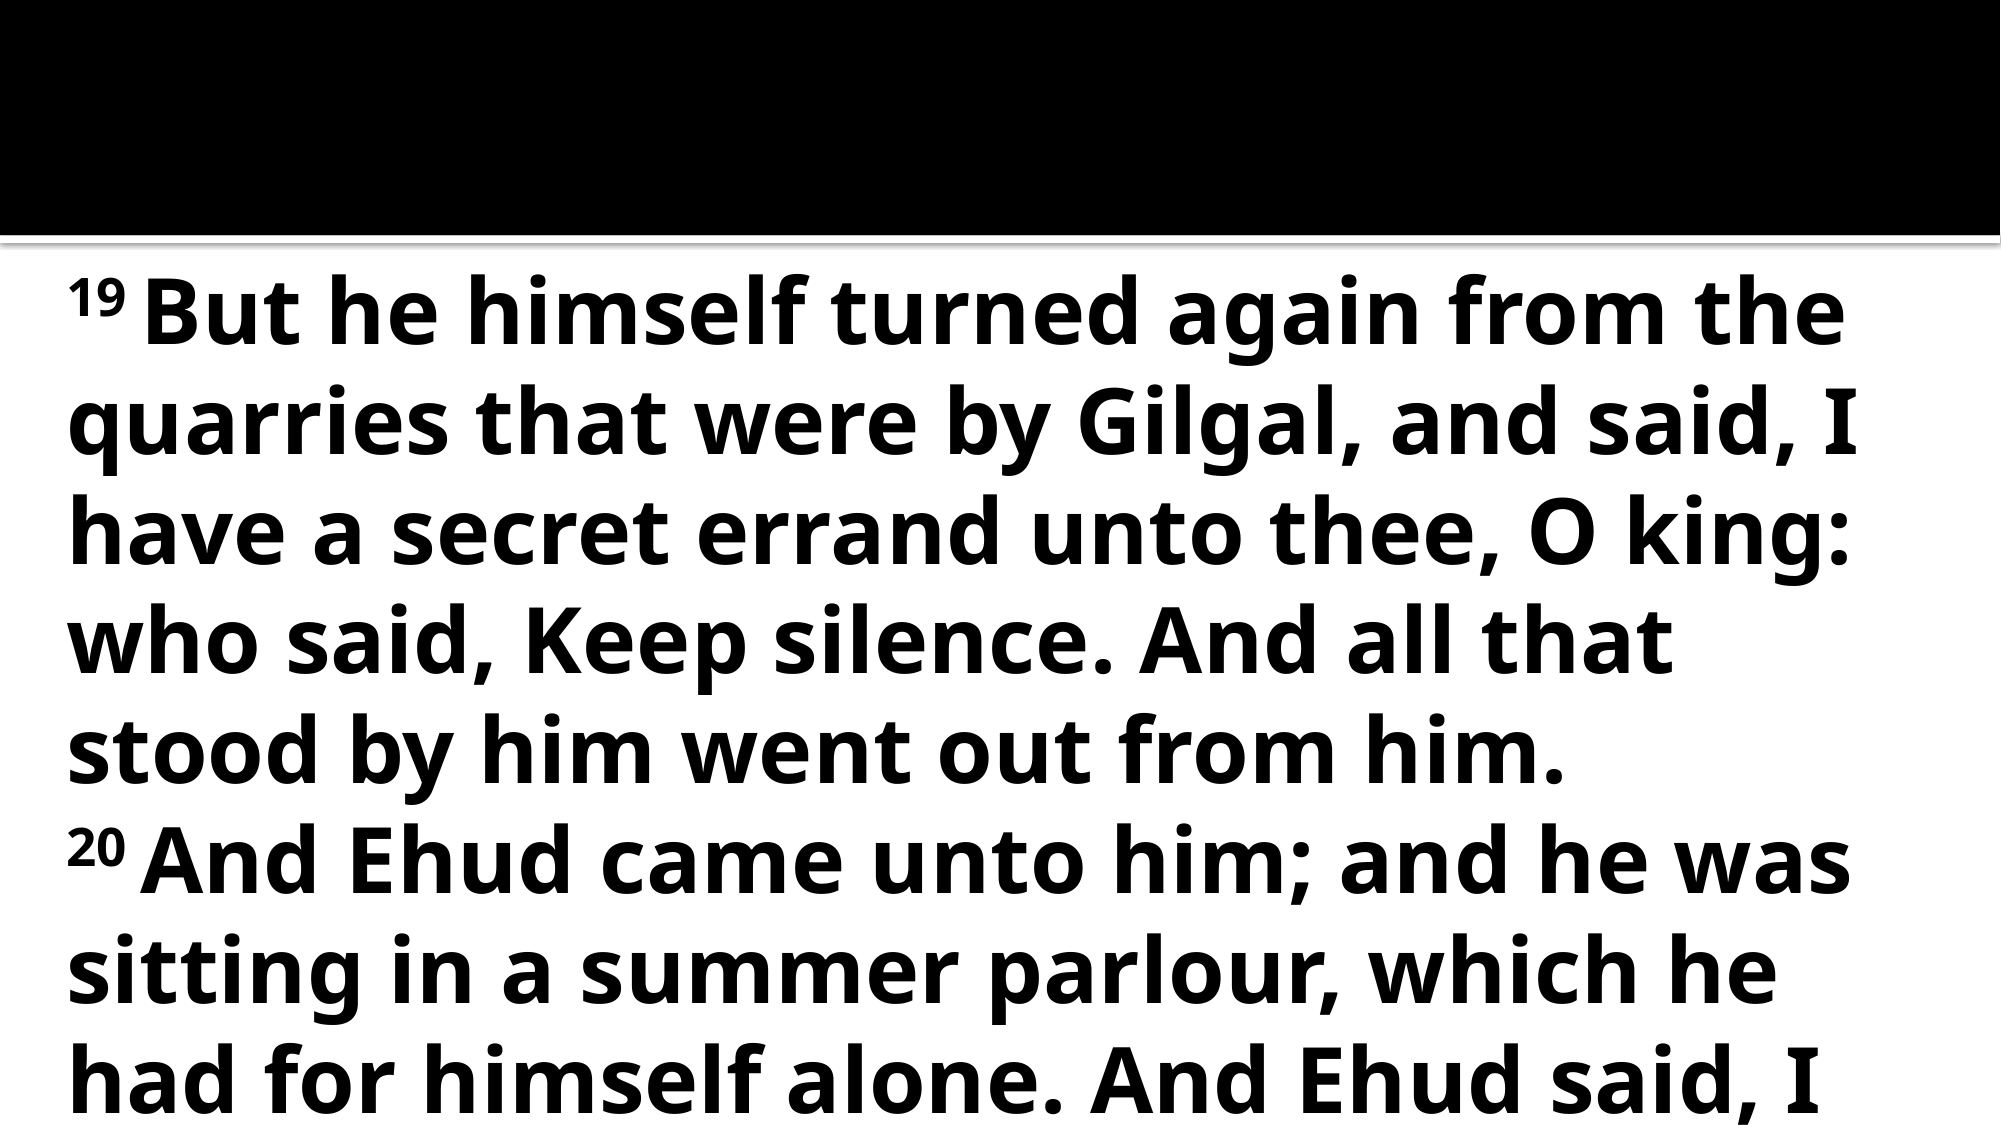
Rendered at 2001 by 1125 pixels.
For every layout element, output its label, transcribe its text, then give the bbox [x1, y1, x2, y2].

list 19 But he himself turned again from the quarries that were by Gilgal, and said, I have a secret errand unto thee, O king: who said, Keep silence. And all that stood by him went out from him. 20 And Ehud came unto him; and he was sitting in a summer parlour, which he had for himself alone. And Ehud said, I have a message from God unto thee. And he arose out of his seat. [37, 237, 1963, 1125]
